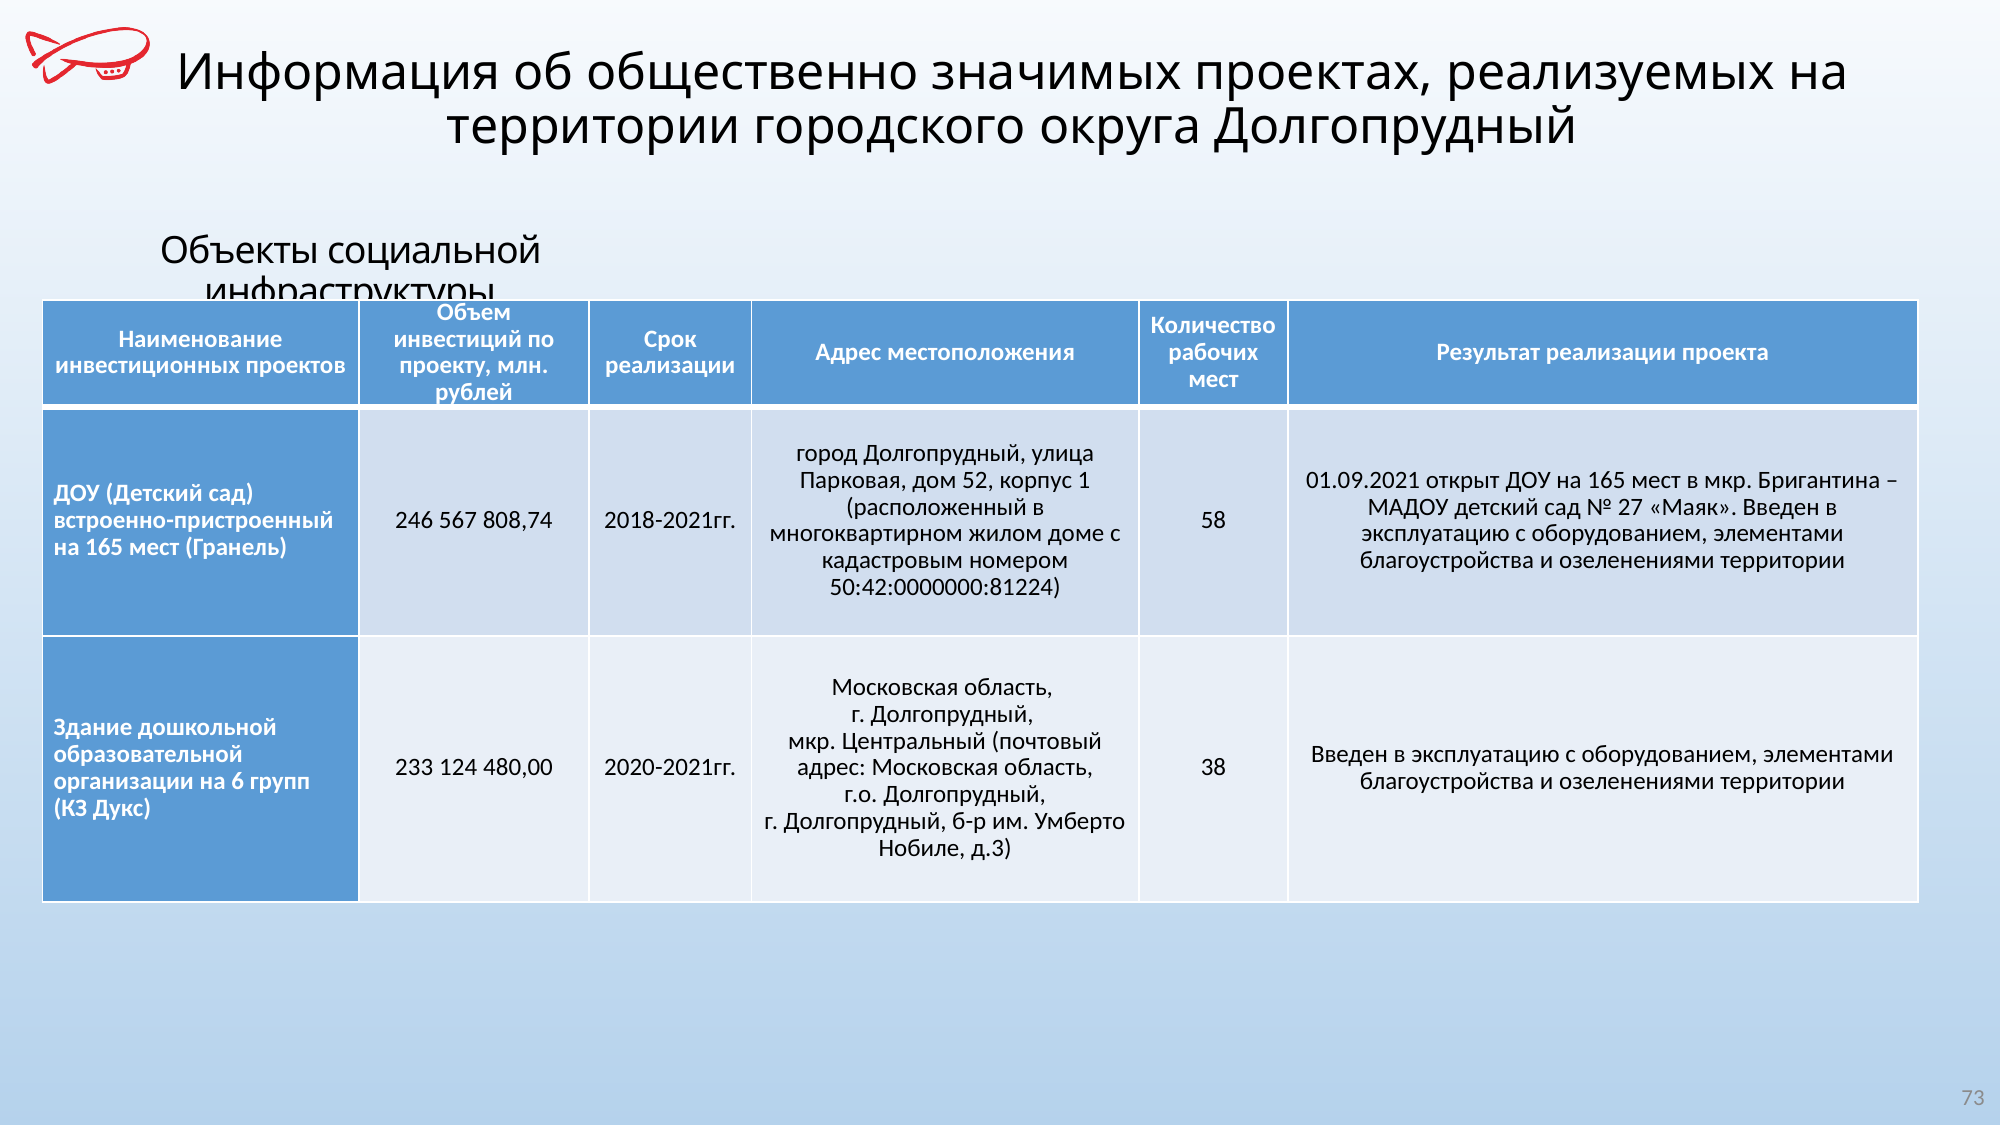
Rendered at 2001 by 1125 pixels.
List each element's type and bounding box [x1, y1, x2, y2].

table_cell [360, 410, 588, 635]
table_header [360, 301, 588, 404]
picture [24, 27, 151, 85]
table_cell [360, 637, 588, 901]
table_cell [1140, 410, 1287, 635]
table_header [590, 301, 751, 404]
table_header [1140, 301, 1287, 404]
table_cell [590, 410, 751, 635]
table_cell [1140, 637, 1287, 901]
table_header [1289, 301, 1917, 404]
table_cell [43, 410, 358, 635]
text_box [42, 243, 659, 299]
table_cell [752, 637, 1138, 901]
table_cell [1289, 410, 1917, 635]
table_cell [752, 410, 1138, 635]
table_header [43, 301, 358, 404]
title [150, 46, 1875, 155]
table_cell [590, 637, 751, 901]
table_header [752, 301, 1138, 404]
table_cell [43, 637, 358, 901]
slide_number [1550, 1066, 2000, 1125]
table_cell [1289, 637, 1917, 901]
